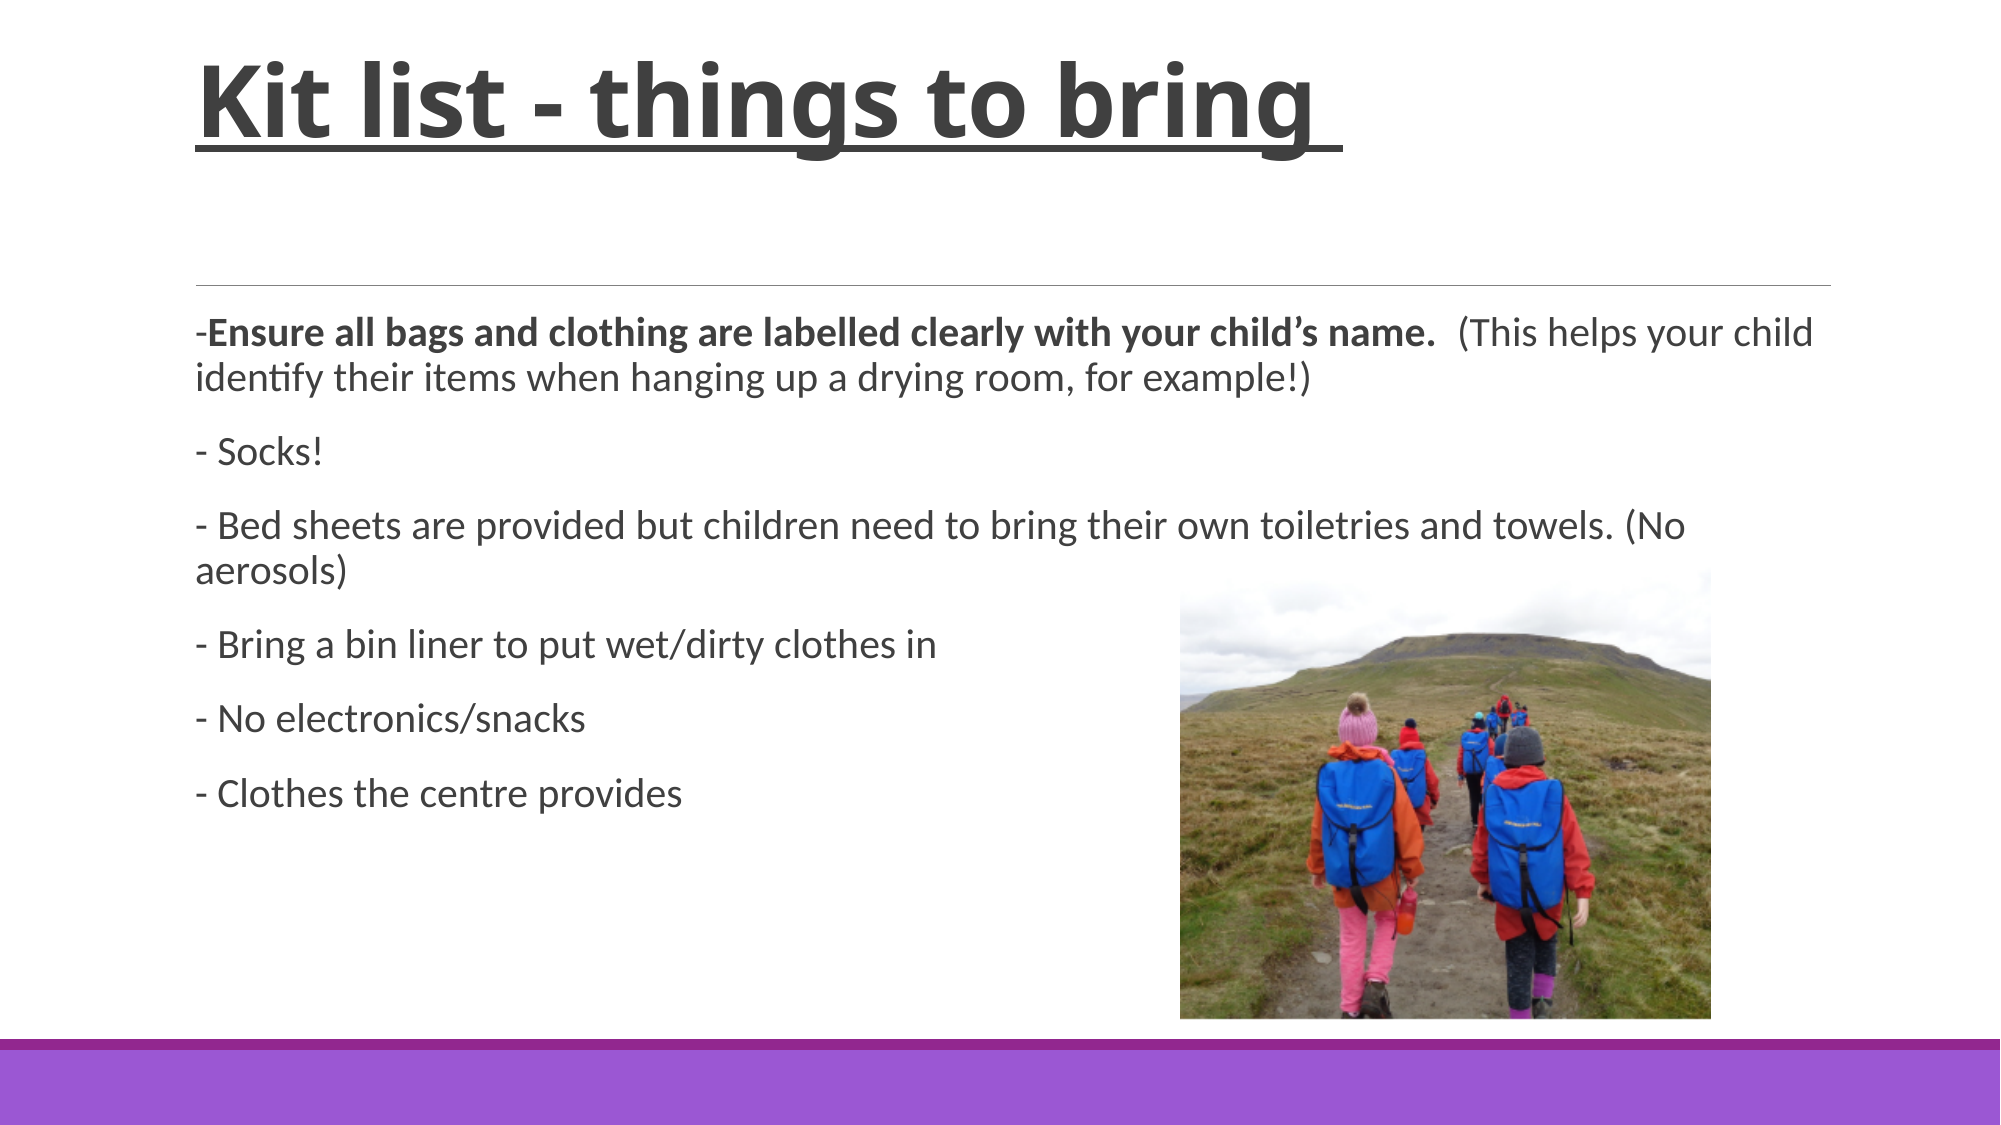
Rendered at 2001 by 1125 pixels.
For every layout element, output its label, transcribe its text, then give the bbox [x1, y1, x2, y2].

list -Ensure all bags and clothing are labelled clearly with your child’s name. (This helps your child identify their items when hanging up a drying room, for example!) - Socks! - Bed sheets are provided but children need to bring their own toiletries and towels. (No aerosols) - Bring a bin liner to put wet/dirty clothes in - No electronics/snacks - Clothes the centre provides [180, 302, 1830, 963]
title Kit list - things to bring [180, 47, 1830, 285]
picture [1180, 561, 1711, 1024]
